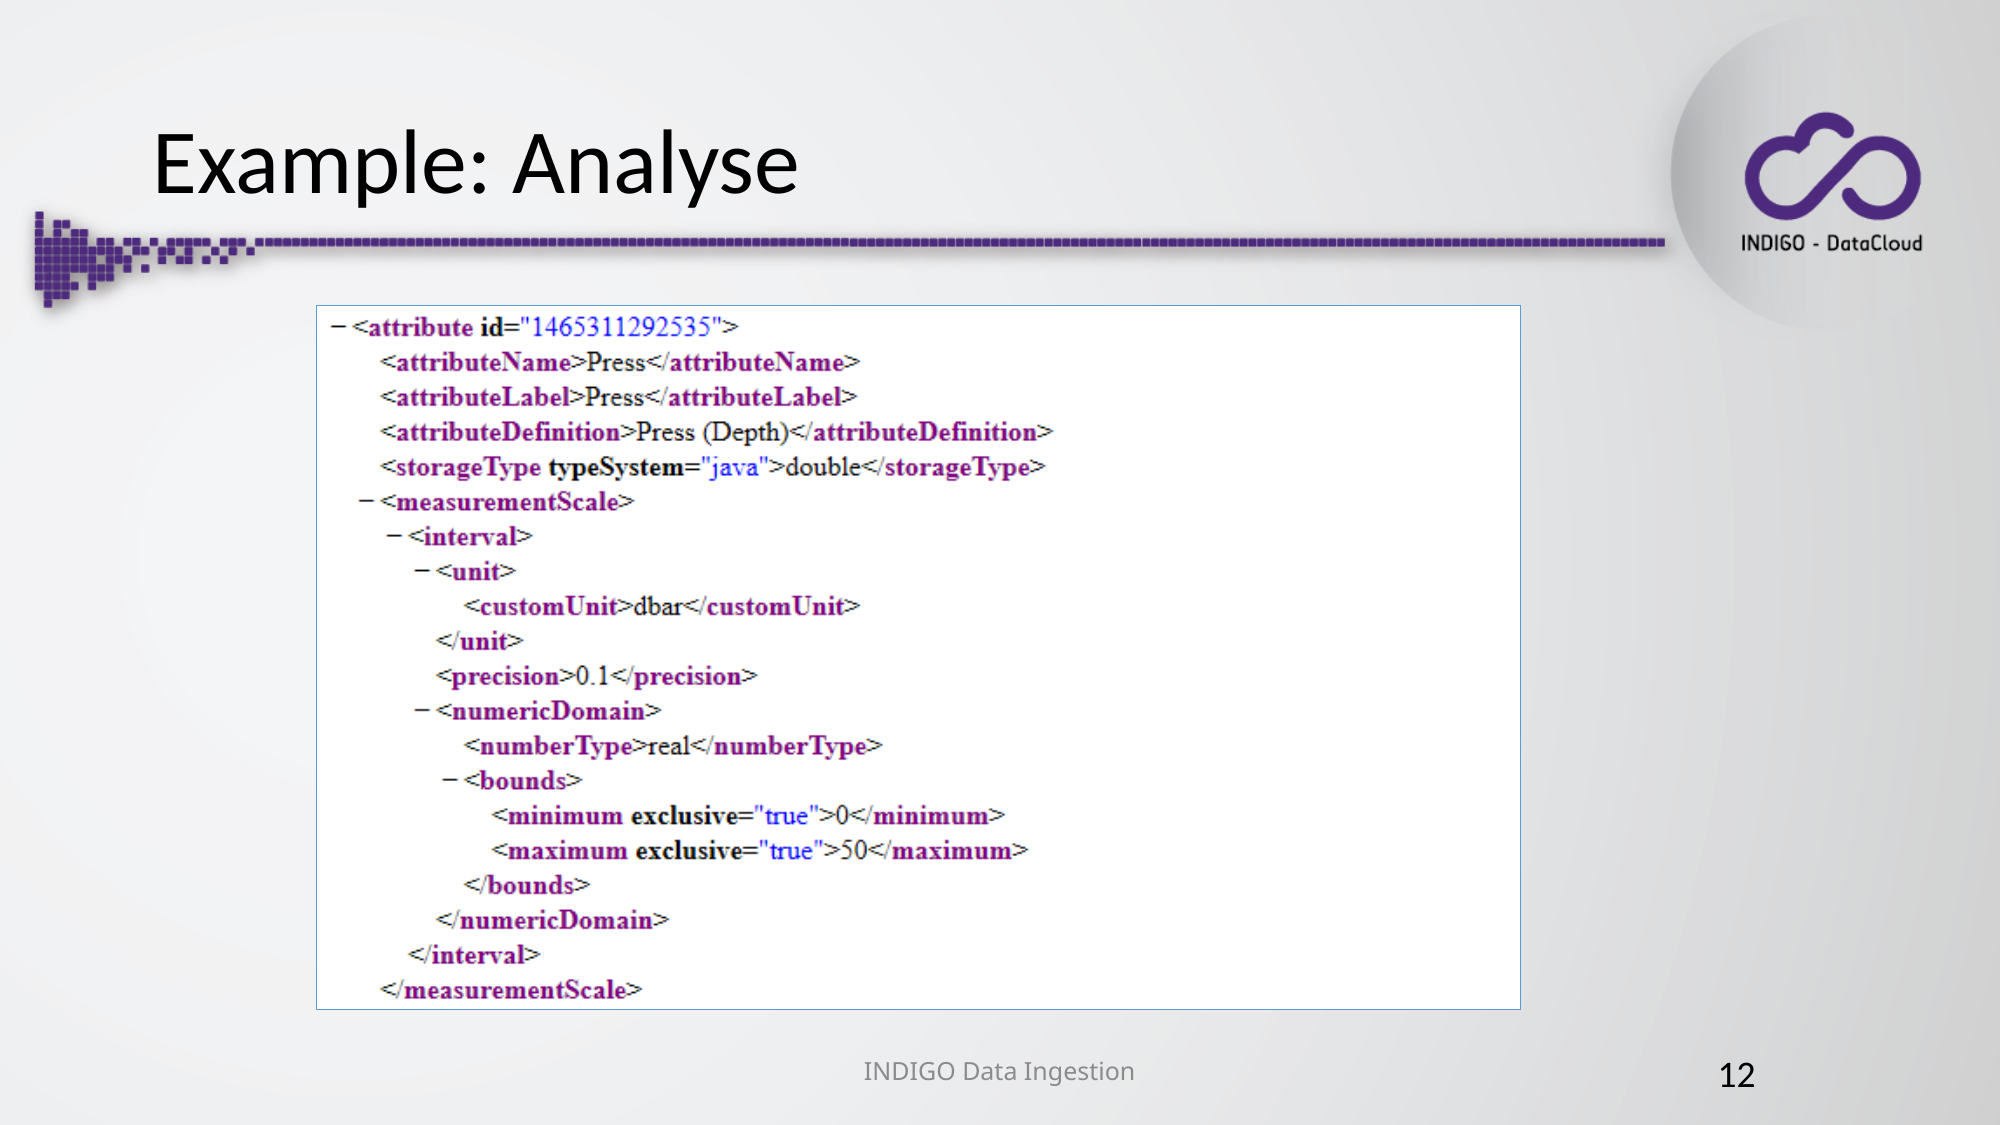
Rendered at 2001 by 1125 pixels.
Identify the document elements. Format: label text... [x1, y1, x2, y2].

slide_number 12 [1702, 1042, 1863, 1103]
title Example: Analyse [137, 55, 1863, 273]
picture [0, 0, 2000, 1125]
footer INDIGO Data Ingestion [587, 1042, 1413, 1103]
